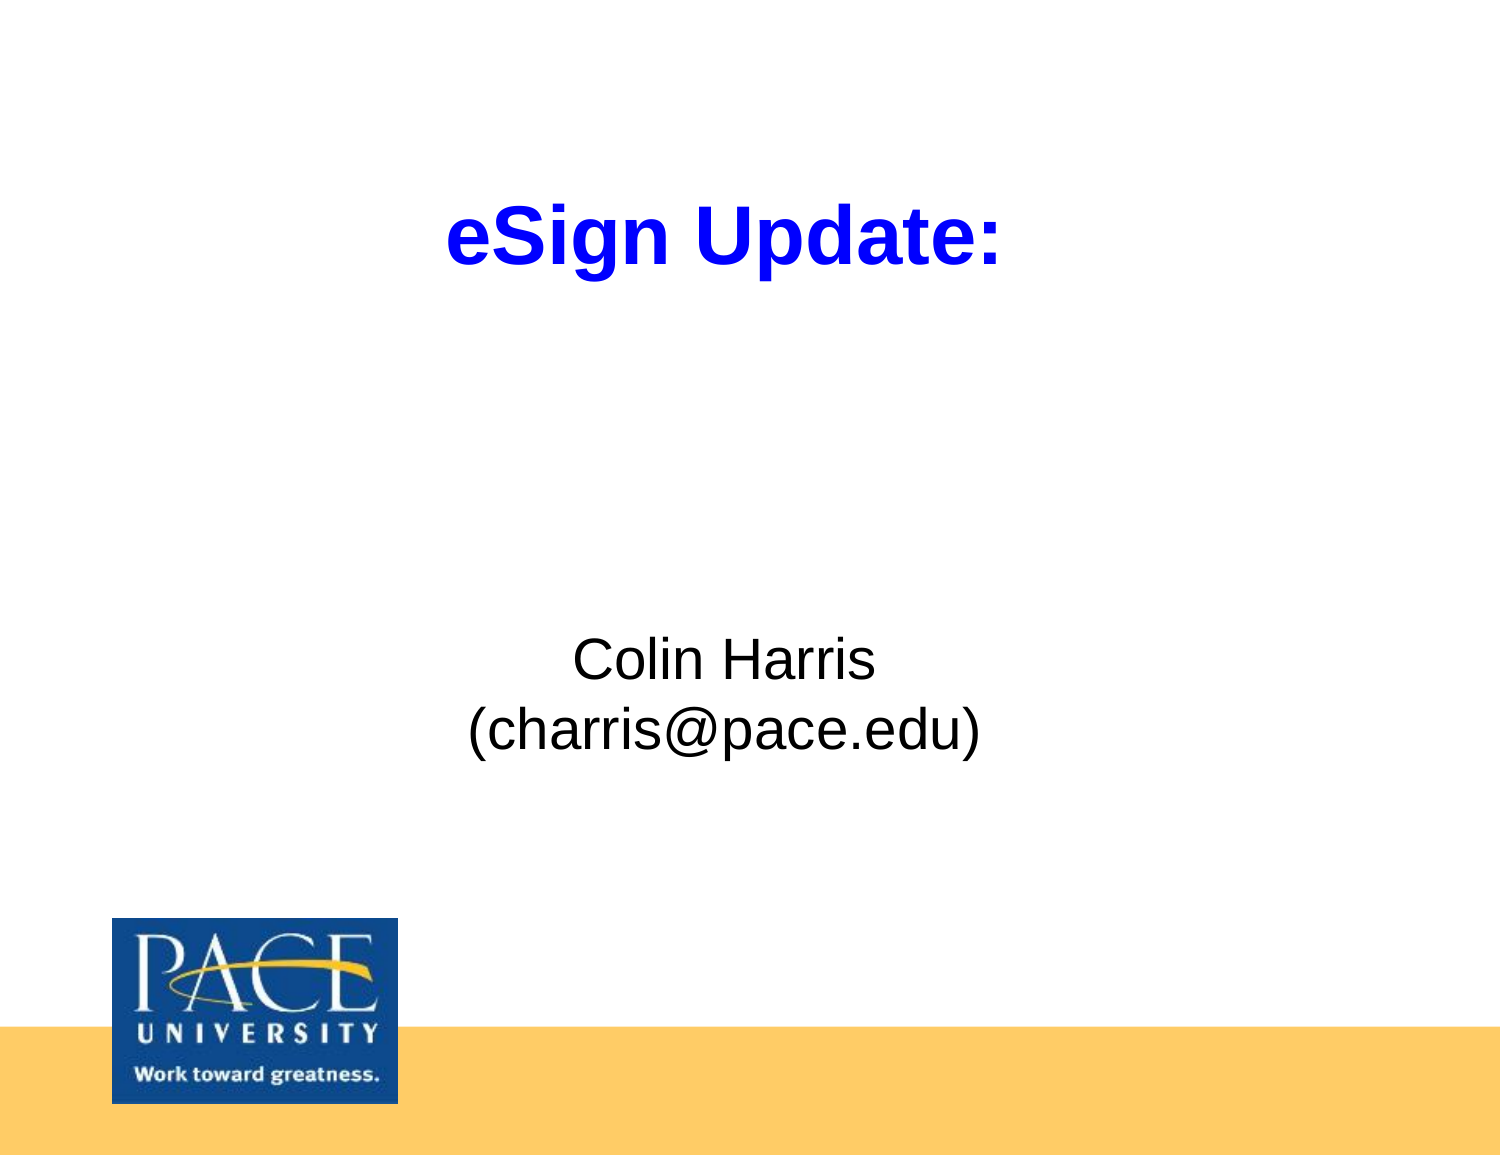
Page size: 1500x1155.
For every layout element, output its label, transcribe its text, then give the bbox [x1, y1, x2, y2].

picture [112, 918, 398, 1104]
title eSign Update: Colin Harris (charris@pace.edu) [249, 177, 1201, 766]
